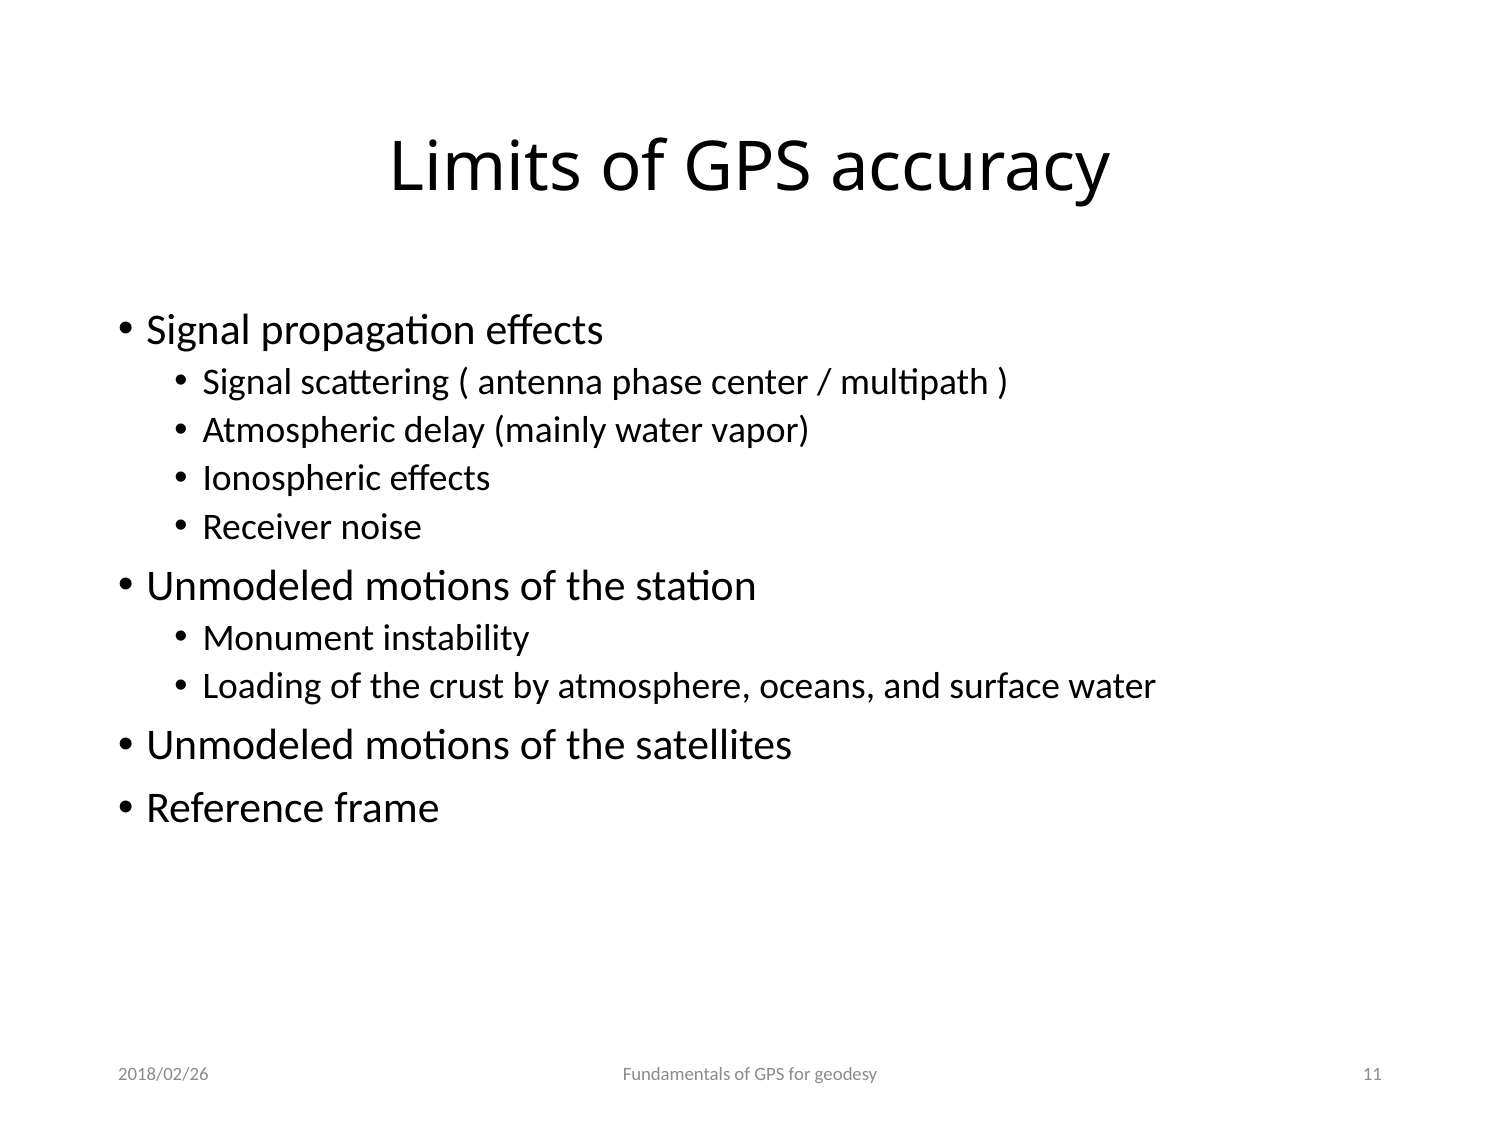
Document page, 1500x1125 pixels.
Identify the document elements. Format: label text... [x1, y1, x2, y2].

list Signal propagation effects Signal scattering ( antenna phase center / multipath ) Atmospheric delay (mainly water vapor) Ionospheric effects Receiver noise Unmodeled motions of the station Monument instability Loading of the crust by atmosphere, oceans, and surface water Unmodeled motions of the satellites Reference frame [103, 299, 1397, 1014]
slide_number 10 [1059, 1042, 1397, 1103]
title Limits of GPS accuracy [103, 59, 1397, 278]
footer Fundamentals of GPS for geodesy [496, 1042, 1004, 1103]
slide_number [103, 1042, 441, 1103]
